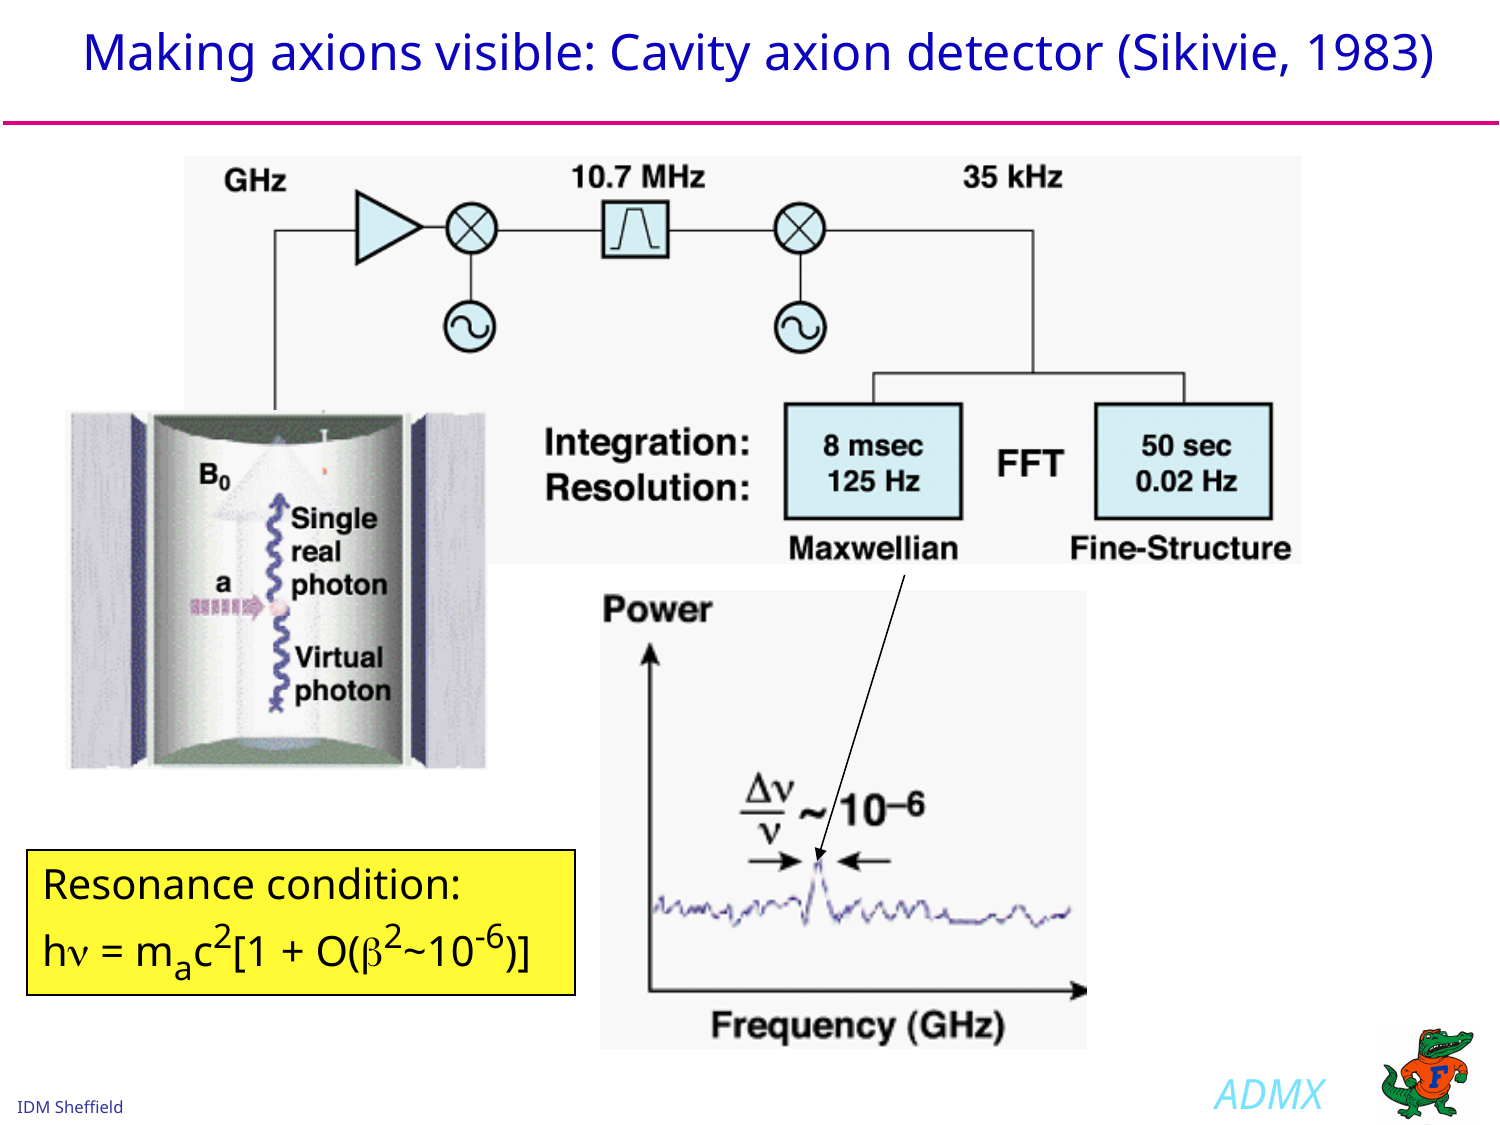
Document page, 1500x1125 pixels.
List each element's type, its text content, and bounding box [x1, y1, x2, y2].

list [65, 410, 488, 770]
text_box Resonance condition: hn = mac2[1 + O(b2~10-6)] [27, 850, 575, 995]
picture [1378, 1023, 1479, 1125]
title Making axions visible: Cavity axion detector (Sikivie, 1983) [41, 18, 1477, 81]
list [599, 590, 1087, 1049]
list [184, 156, 1302, 564]
